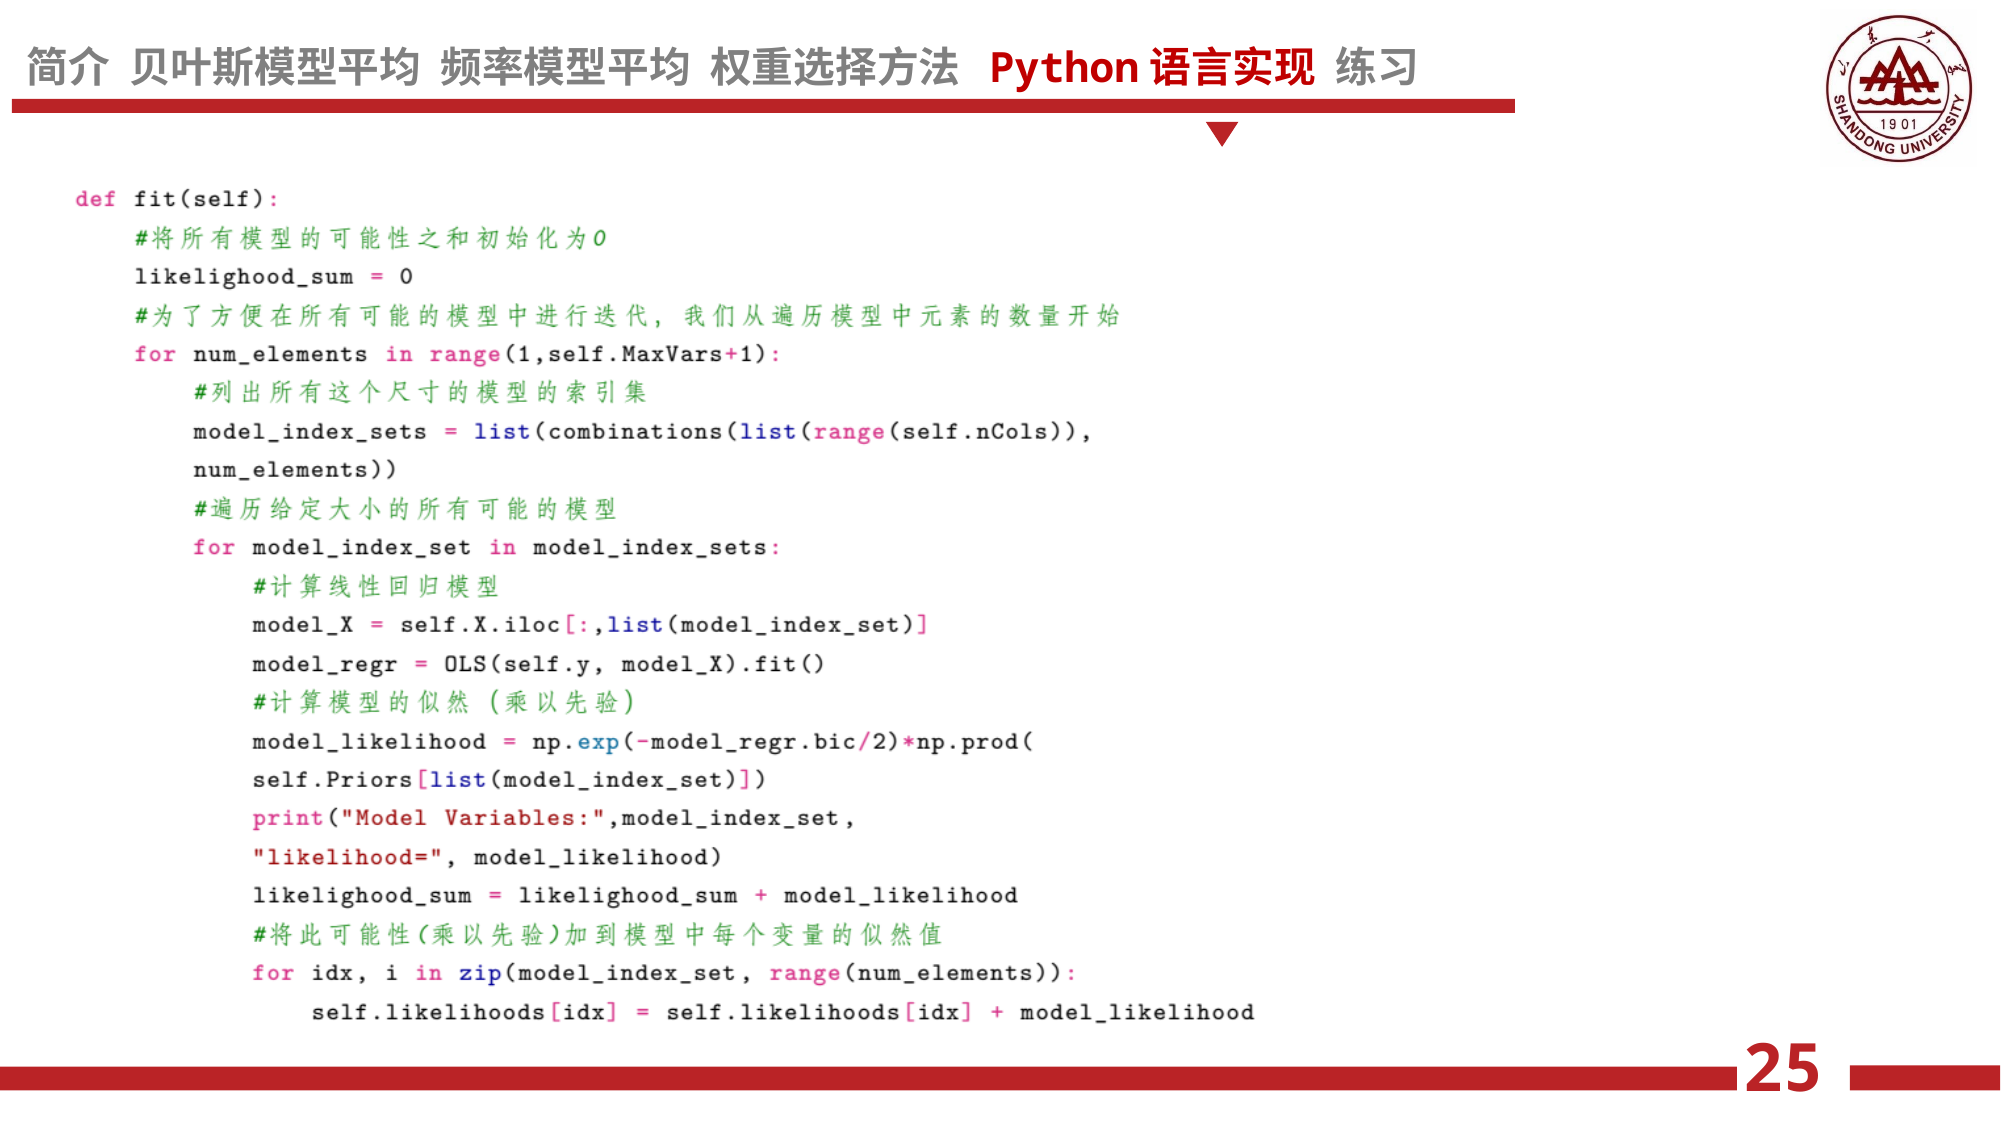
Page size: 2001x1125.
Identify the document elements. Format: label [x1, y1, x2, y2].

picture [60, 176, 1265, 1030]
picture [1820, 9, 1977, 167]
